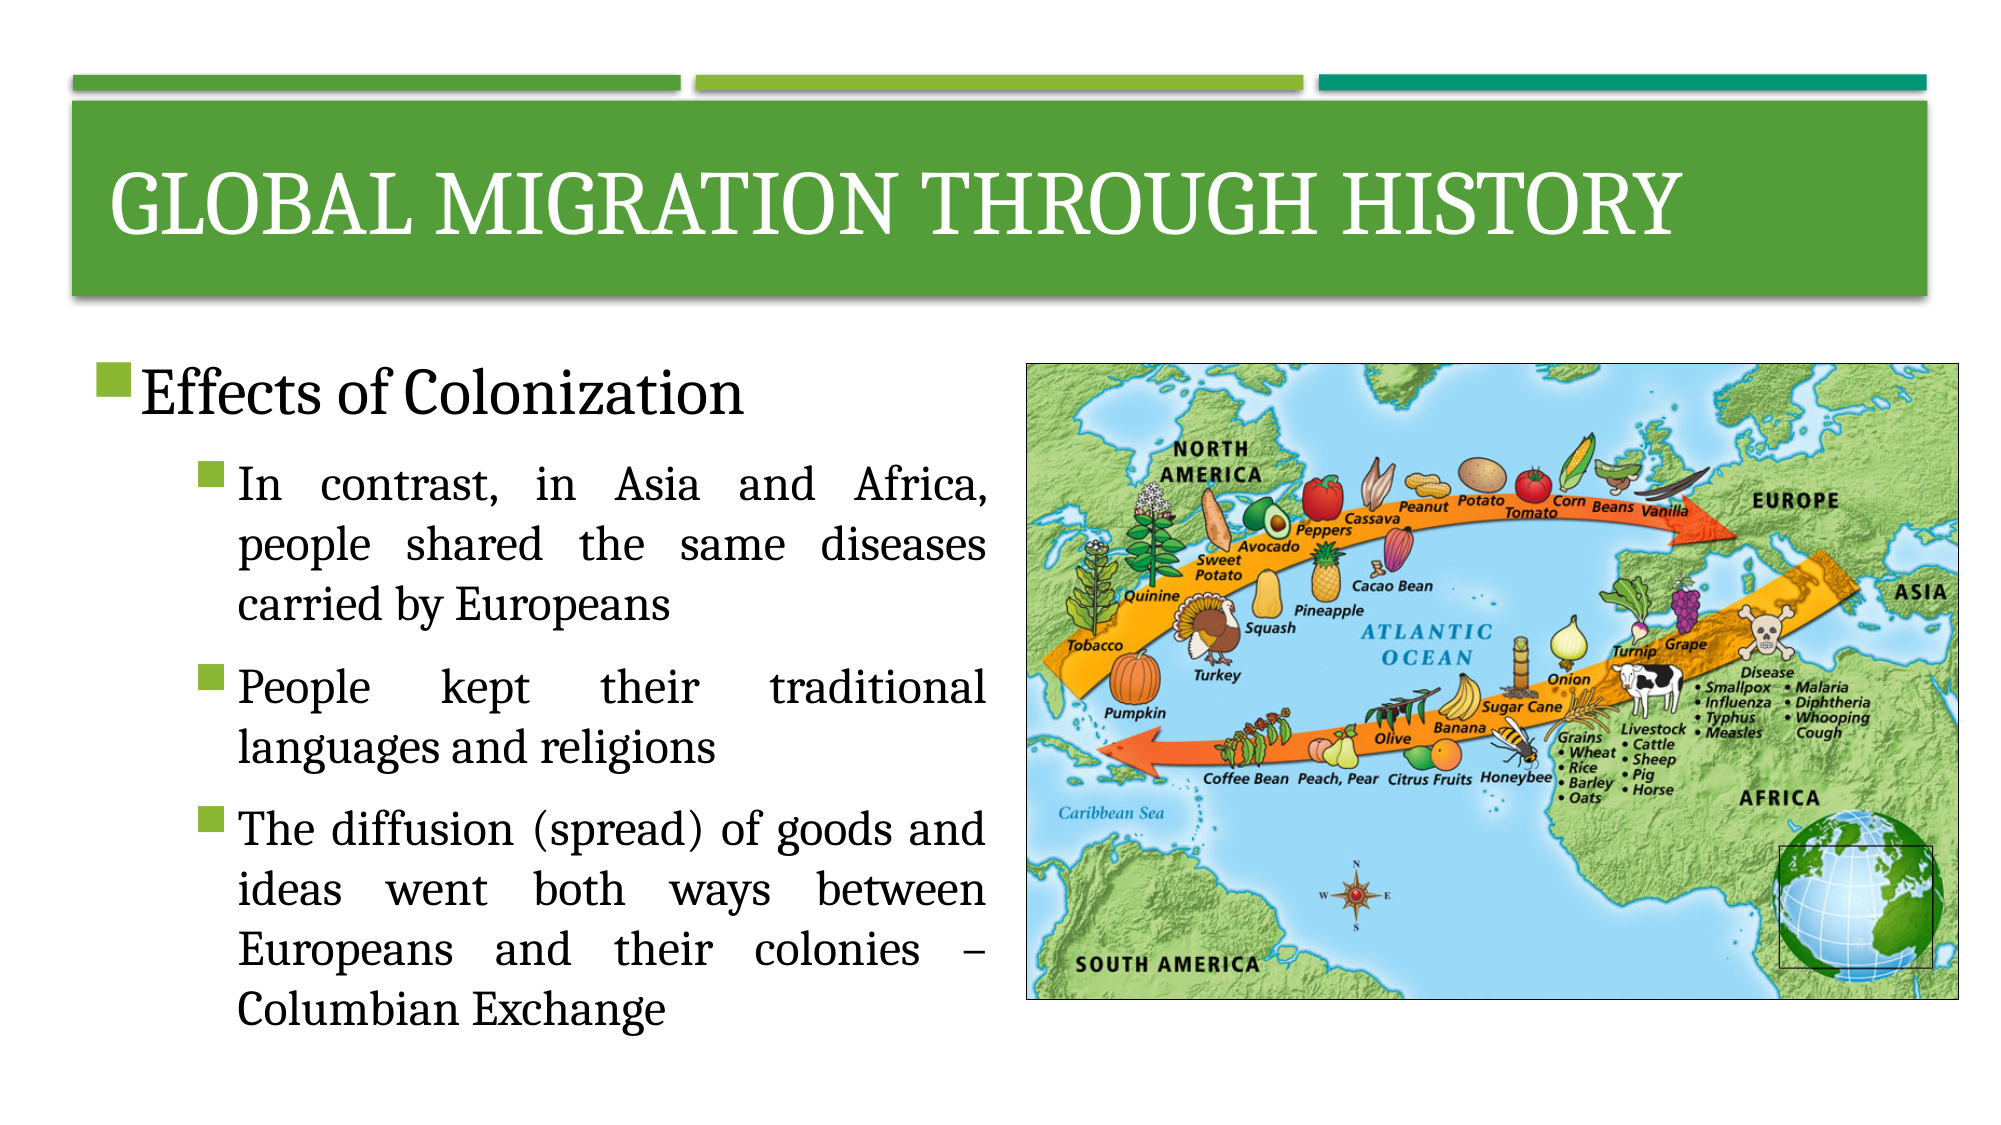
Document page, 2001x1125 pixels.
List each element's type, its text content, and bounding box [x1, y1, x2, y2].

title Global migration through history [95, 115, 1905, 282]
picture [1025, 362, 1960, 1000]
list Effects of Colonization In contrast, in Asia and Africa, people shared the same diseases carried by Europeans People kept their traditional languages and religions The diffusion (spread) of goods and ideas went both ways between Europeans and their colonies – Columbian Exchange [75, 340, 1002, 1097]
